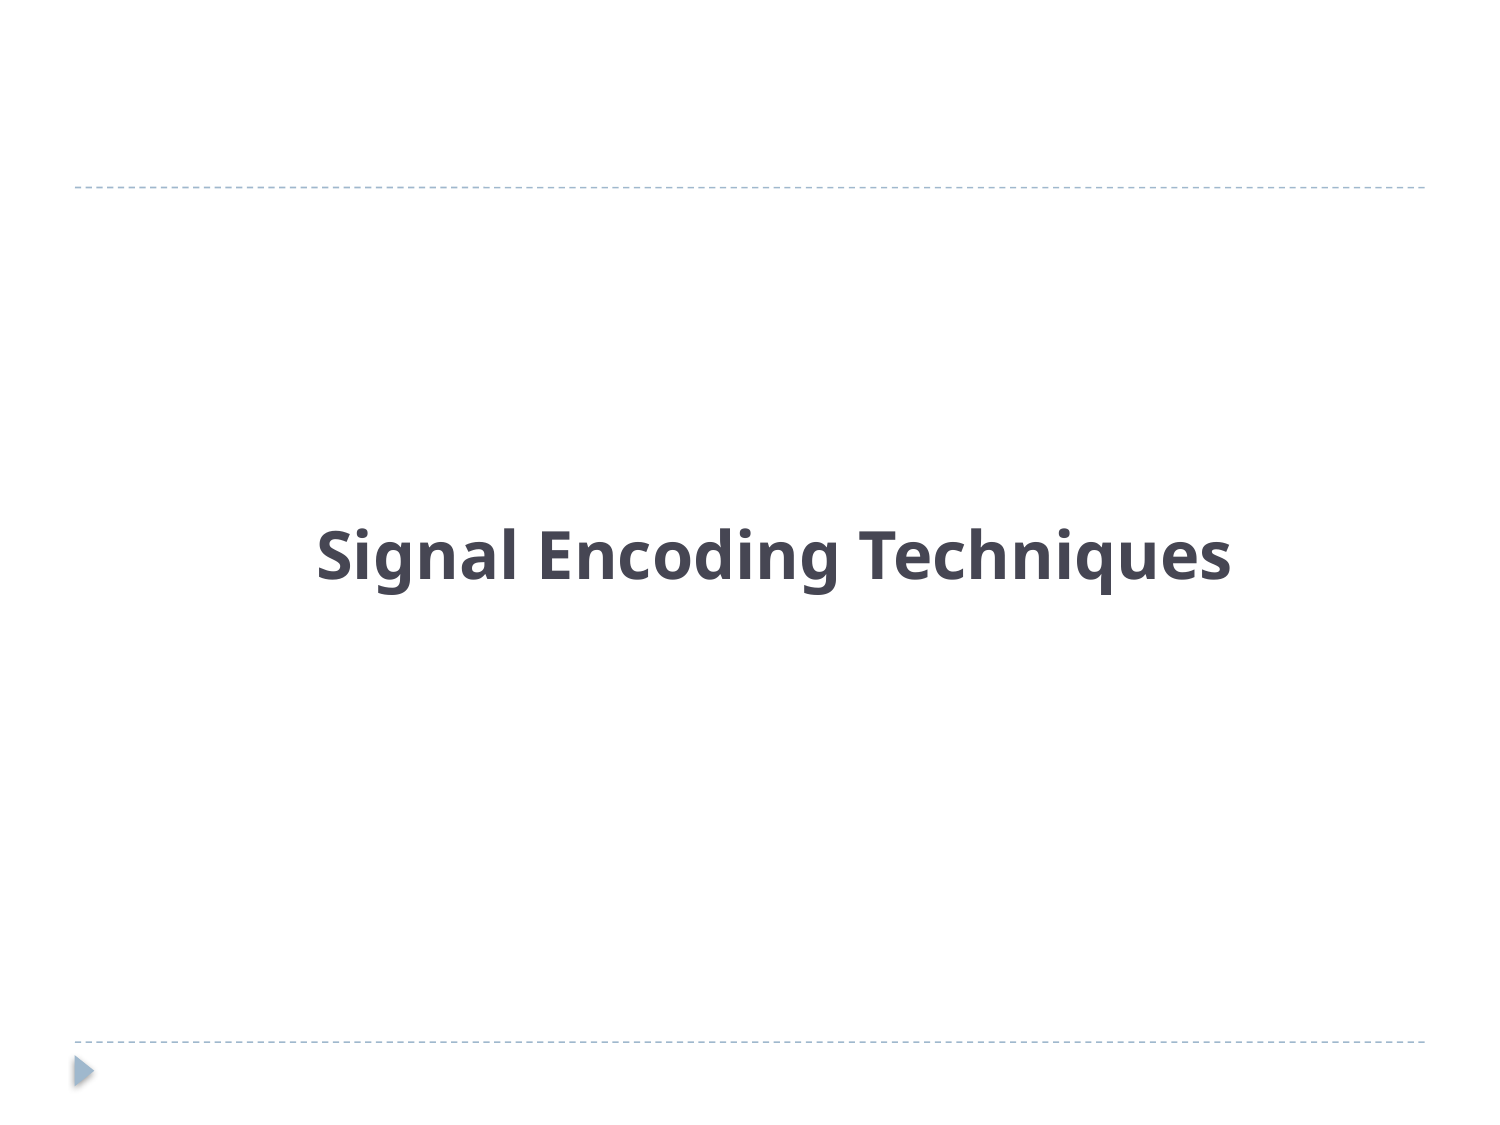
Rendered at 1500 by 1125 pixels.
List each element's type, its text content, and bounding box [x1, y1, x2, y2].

title Signal Encoding Techniques [99, 437, 1450, 600]
